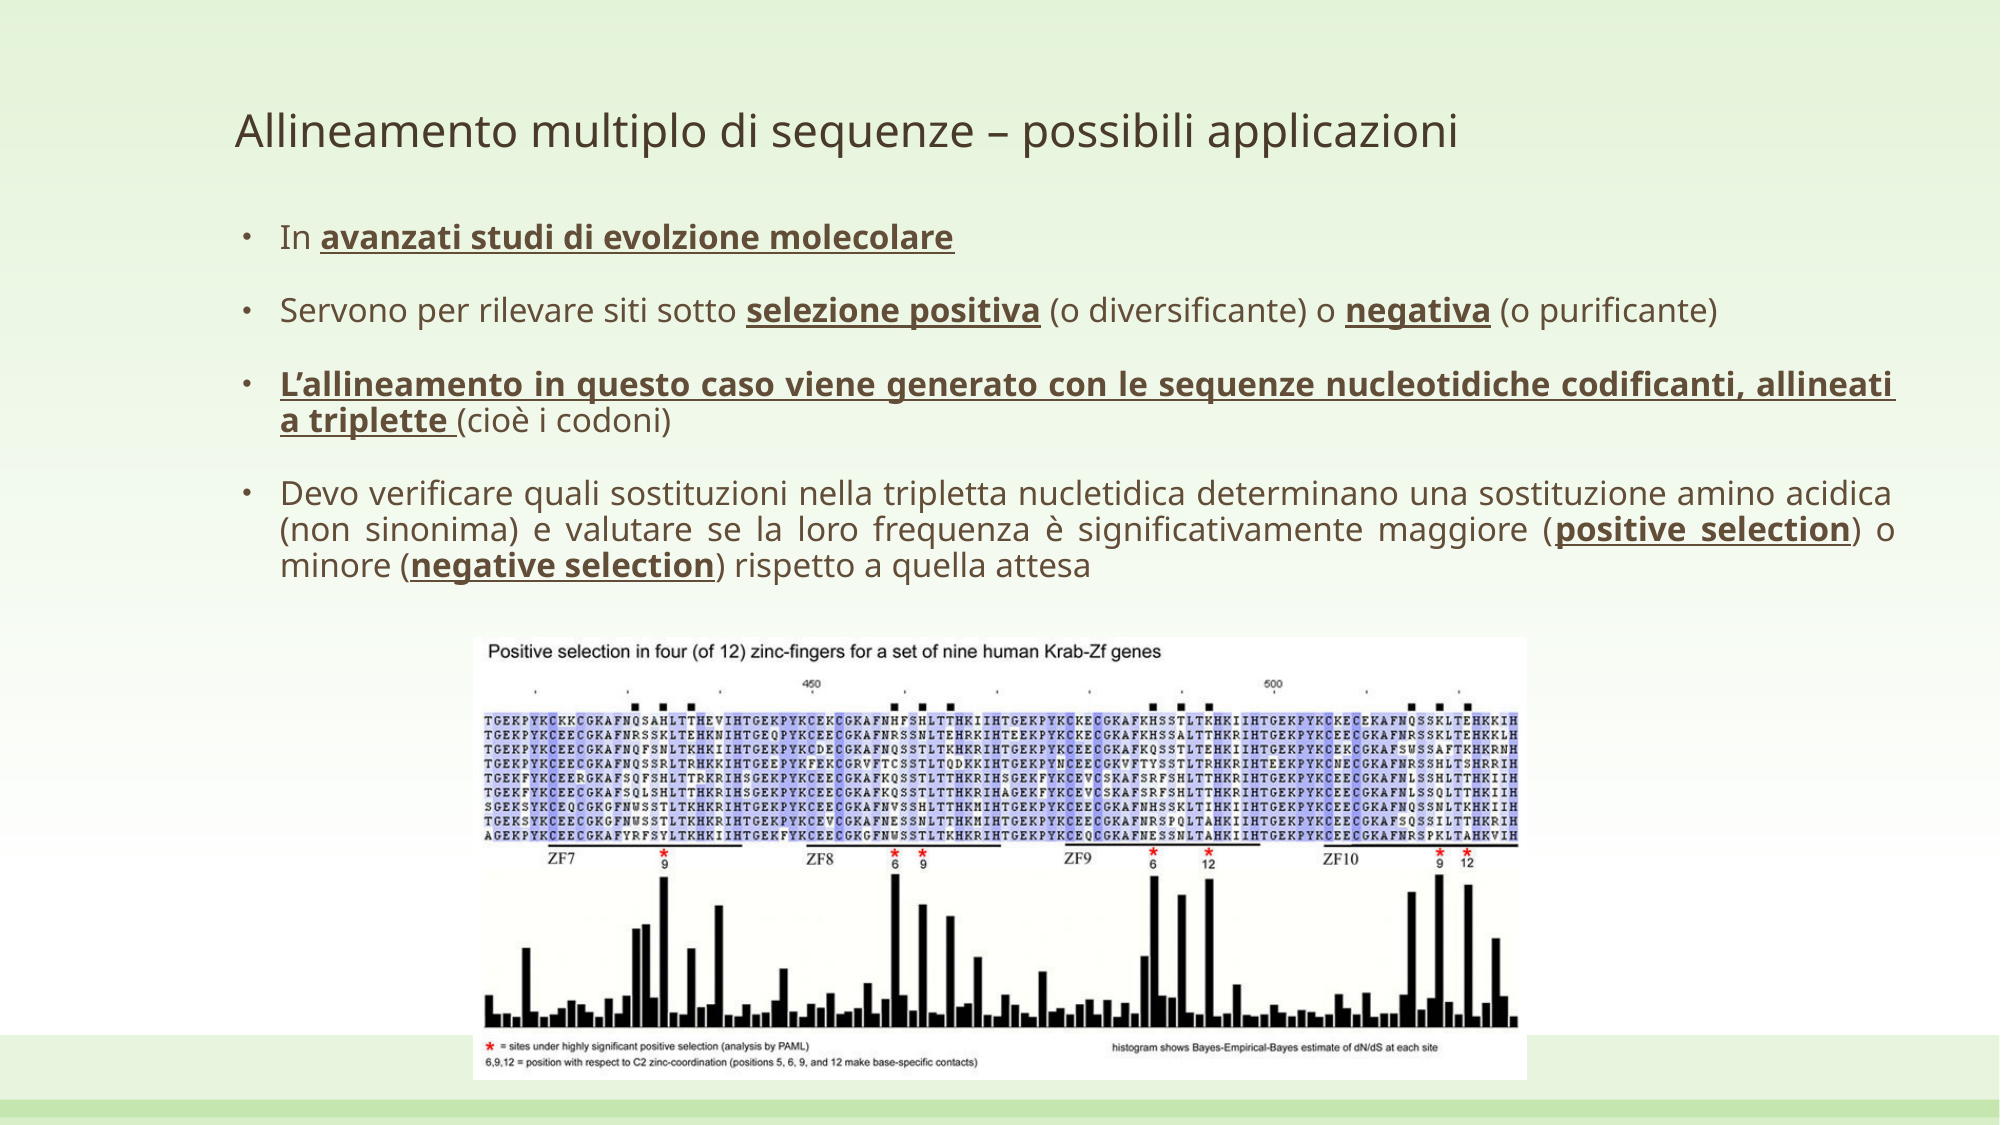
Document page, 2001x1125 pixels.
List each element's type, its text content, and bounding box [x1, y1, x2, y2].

title Allineamento multiplo di sequenze – possibili applicazioni [219, 71, 1780, 166]
picture [473, 637, 1527, 1080]
list In avanzati studi di evolzione molecolare Servono per rilevare siti sotto selezione positiva (o diversificante) o negativa (o purificante) L’allineamento in questo caso viene generato con le sequenze nucleotidiche codificanti, allineati a triplette (cioè i codoni) Devo verificare quali sostituzioni nella tripletta nucletidica determinano una sostituzione amino acidica (non sinonima) e valutare se la loro frequenza è significativamente maggiore (positive selection) o minore (negative selection) rispetto a quella attesa [219, 213, 1911, 926]
